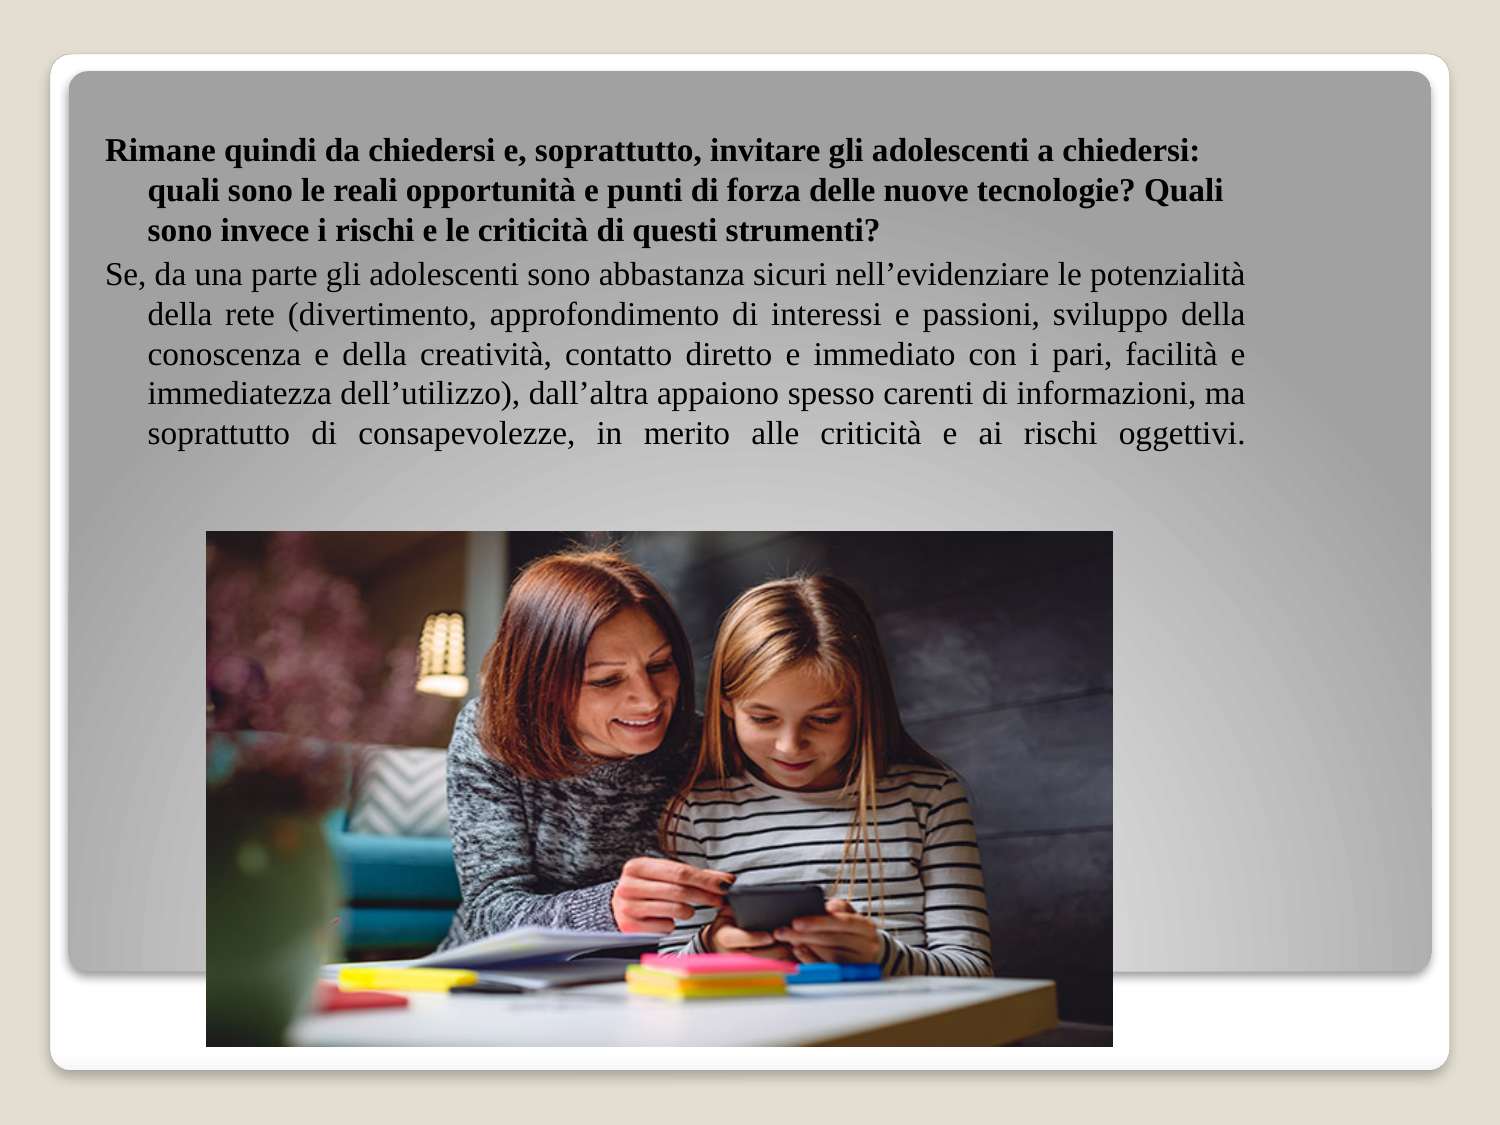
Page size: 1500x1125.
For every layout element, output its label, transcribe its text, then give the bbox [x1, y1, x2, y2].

list Rimane quindi da chiedersi e, soprattutto, invitare gli adolescenti a chiedersi: quali sono le reali opportunità e punti di forza delle nuove tecnologie? Quali sono invece i rischi e le criticità di questi strumenti? Se, da una parte gli adolescenti sono abbastanza sicuri nell’evidenziare le potenzialità della rete (divertimento, approfondimento di interessi e passioni, sviluppo della conoscenza e della creatività, contatto diretto e immediato con i pari, facilità e immediatezza dell’utilizzo), dall’altra appaiono spesso carenti di informazioni, ma soprattutto di consapevolezze, in merito alle criticità e ai rischi oggettivi. [75, 113, 1263, 598]
picture [206, 530, 1114, 1047]
